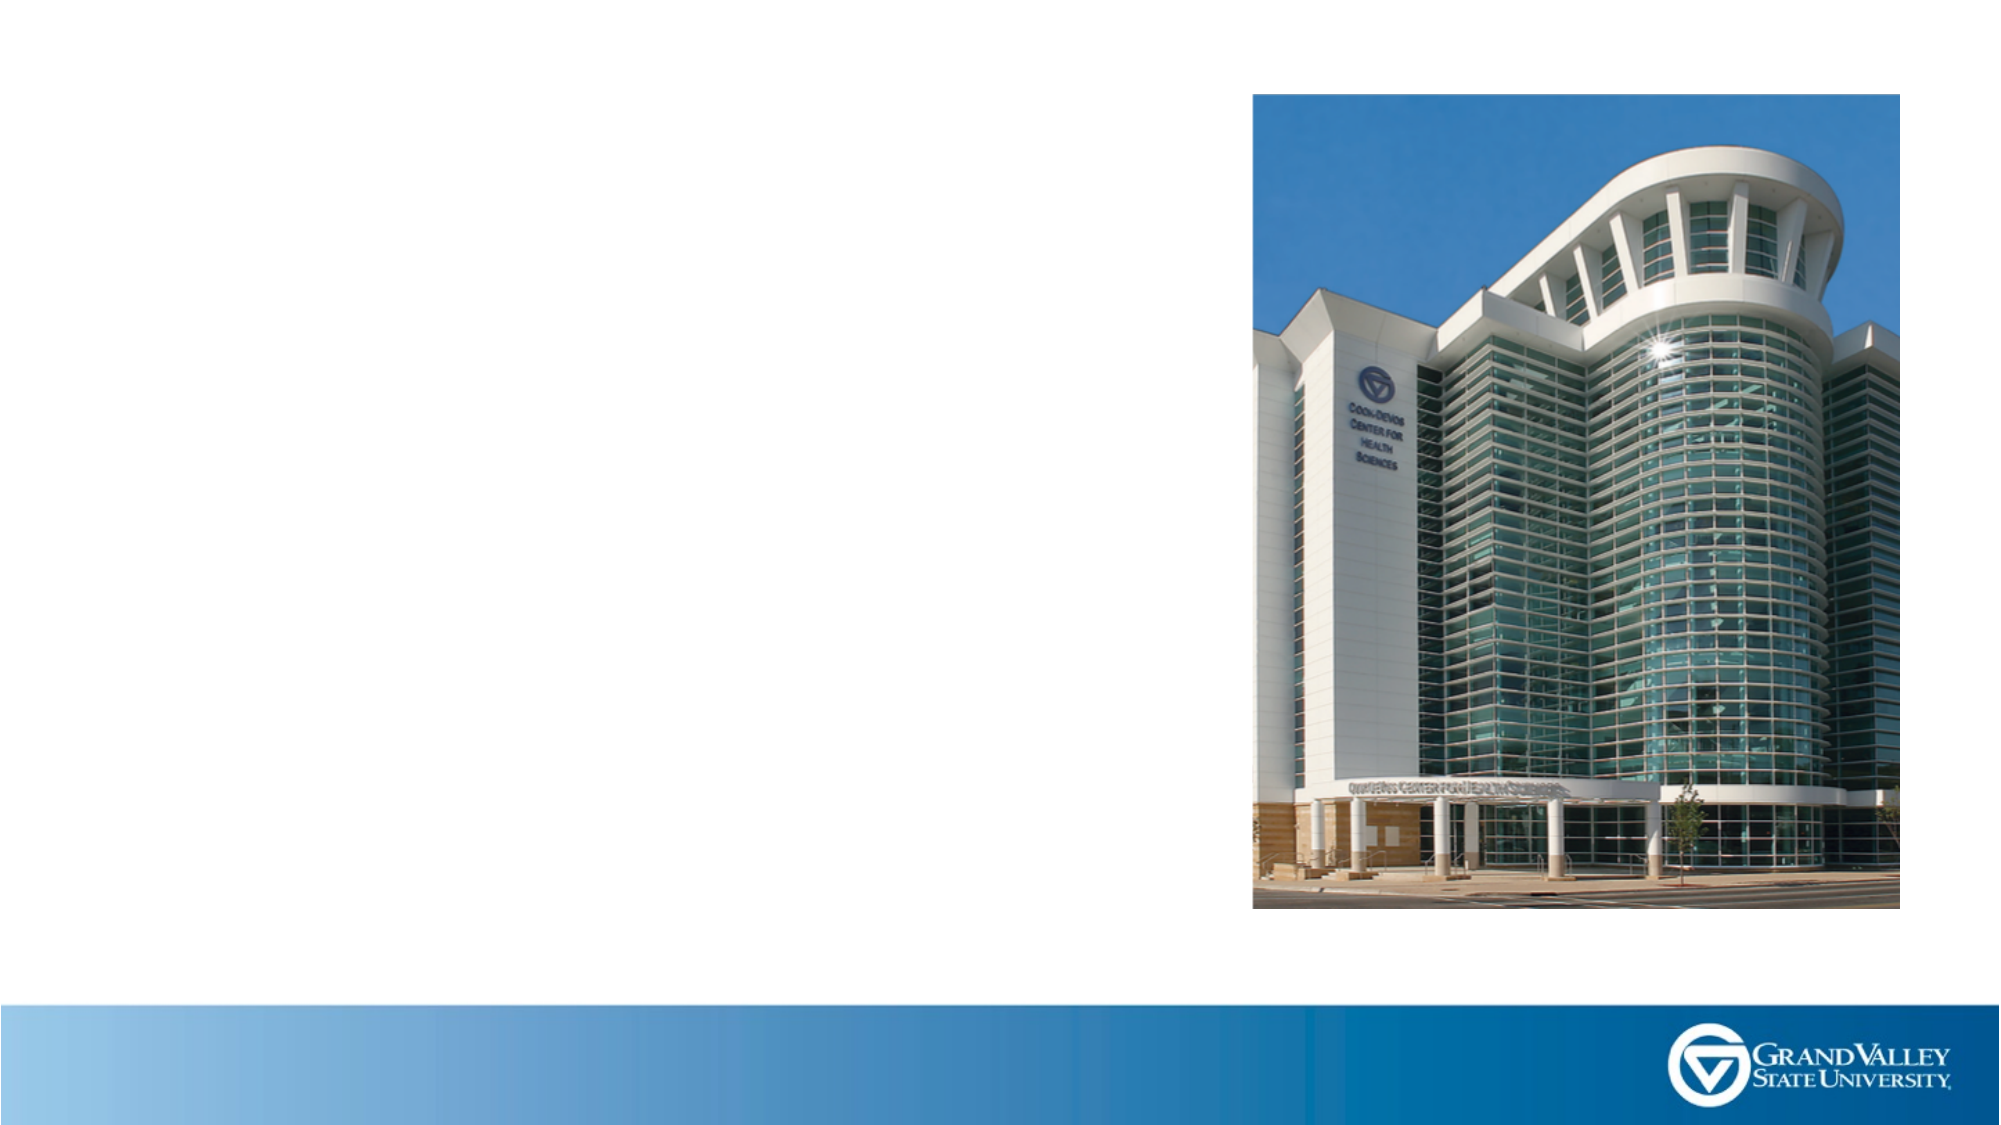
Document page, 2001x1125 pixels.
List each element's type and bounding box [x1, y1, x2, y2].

picture [1, 0, 1999, 1125]
list [1252, 93, 1901, 910]
